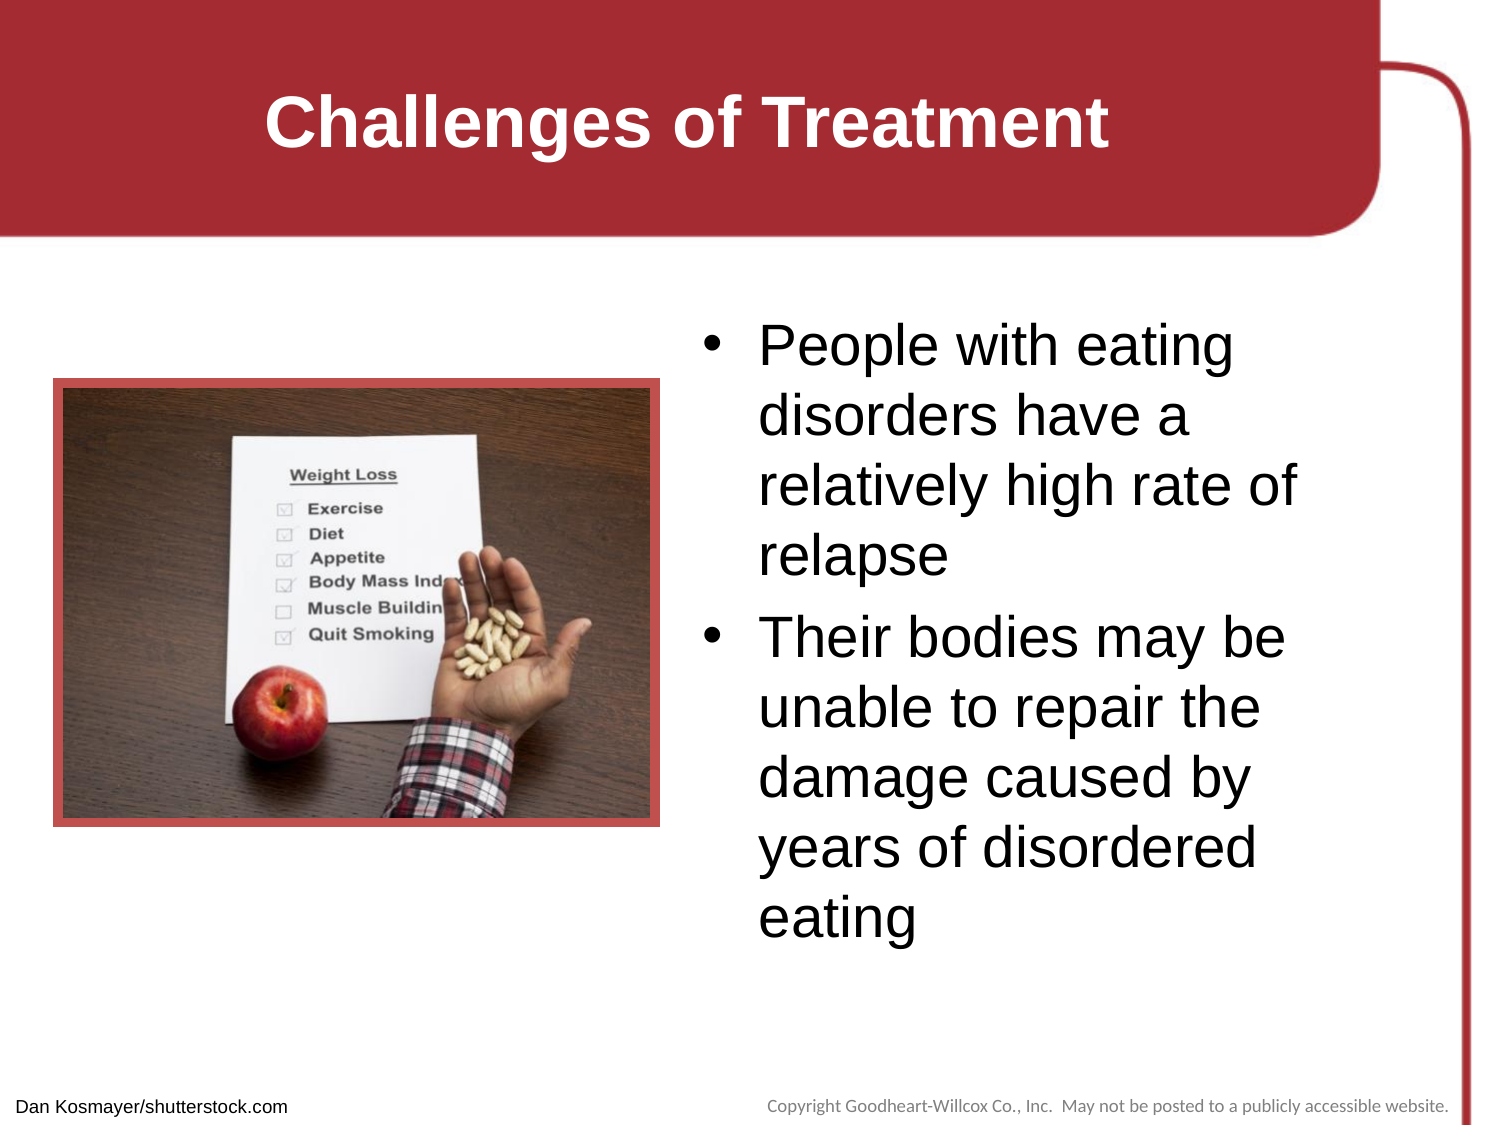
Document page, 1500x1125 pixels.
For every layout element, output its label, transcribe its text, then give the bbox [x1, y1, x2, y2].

title Challenges of Treatment [24, 37, 1351, 201]
text_box Dan Kosmayer/shutterstock.com [0, 1087, 303, 1125]
picture [0, 0, 1500, 1125]
list People with eating disorders have a relatively high rate of relapse Their bodies may be unable to repair the damage caused by years of disordered eating [687, 299, 1350, 1005]
